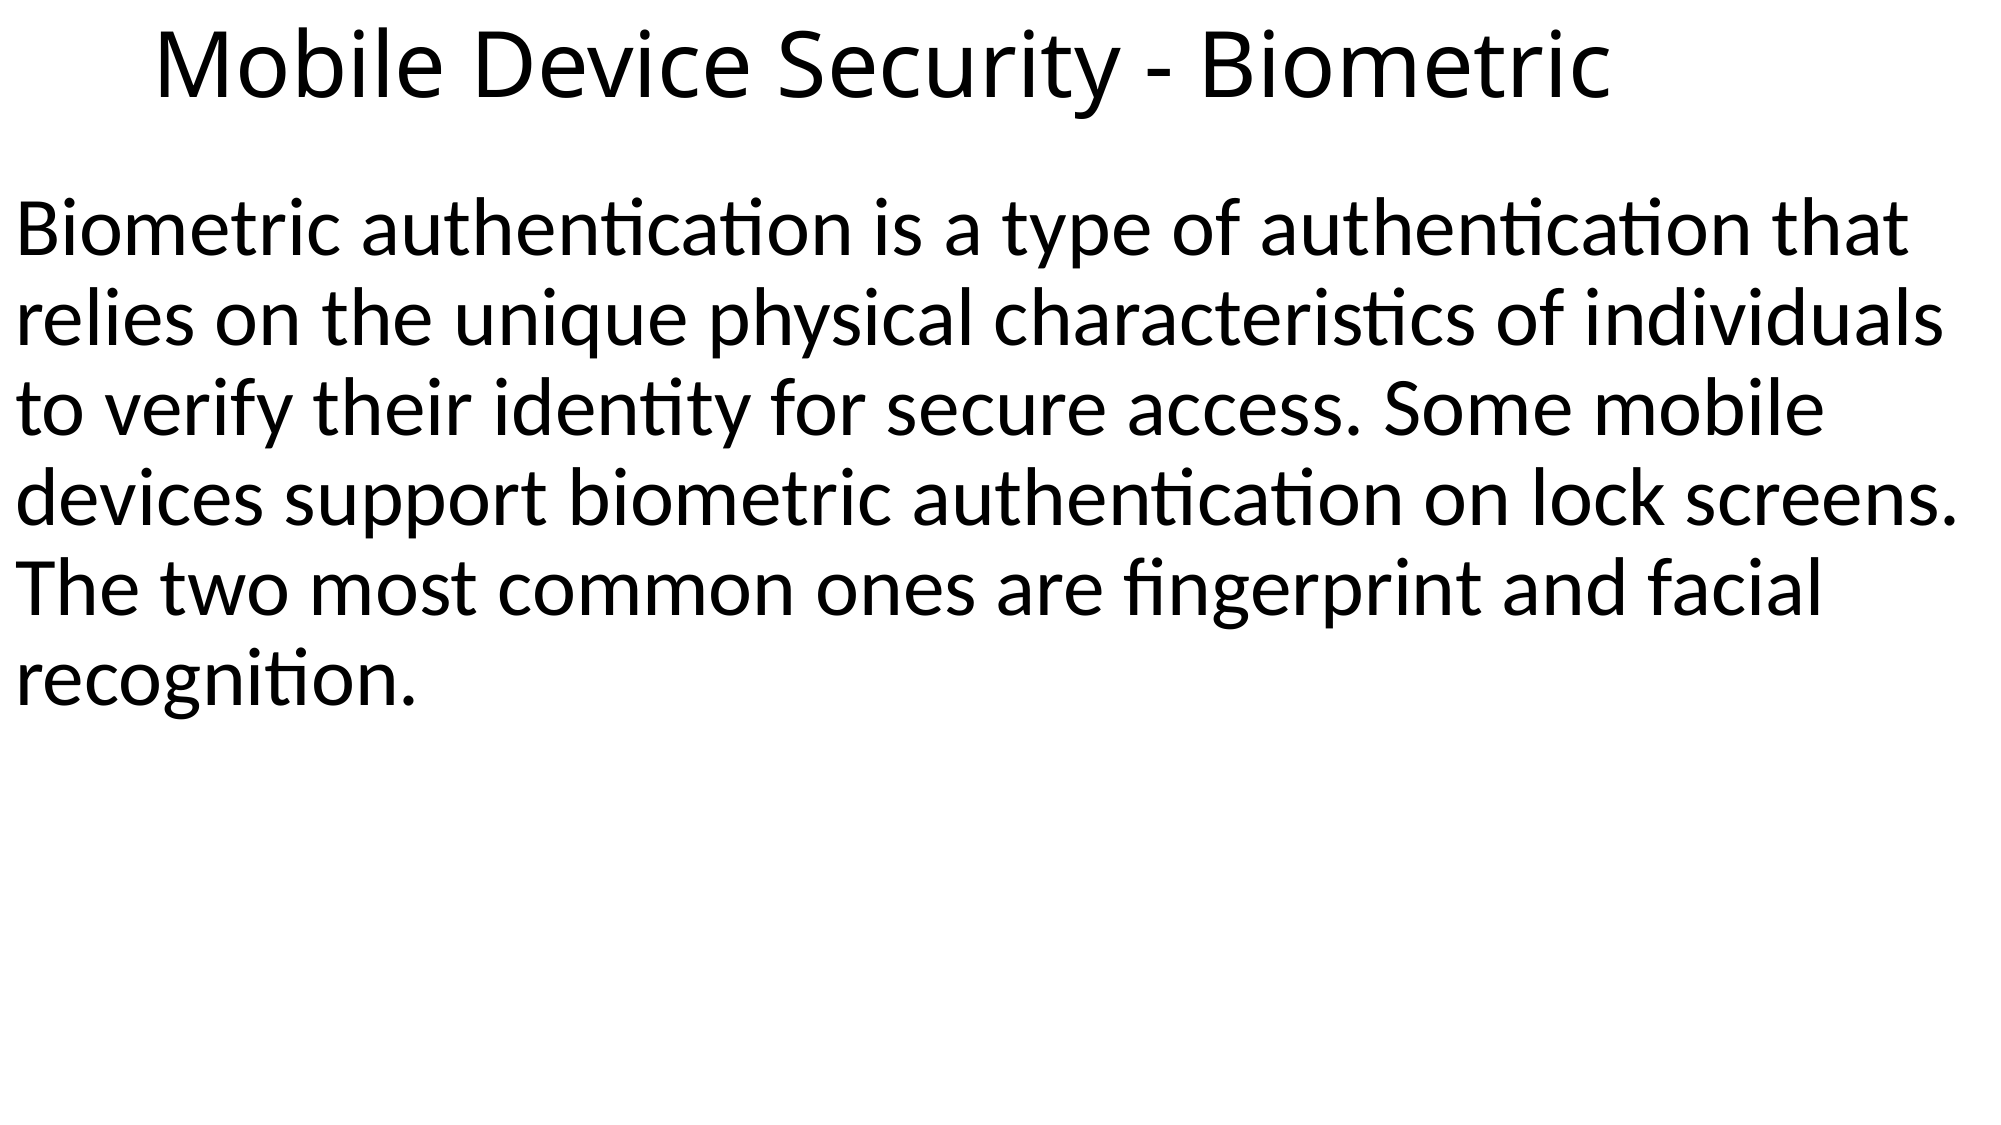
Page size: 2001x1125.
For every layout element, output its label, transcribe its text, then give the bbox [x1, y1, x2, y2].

title Mobile Device Security - Biometric [137, 0, 1863, 135]
list Biometric authentication is a type of authentication that relies on the unique physical characteristics of individuals to verify their identity for secure access. Some mobile devices support biometric authentication on lock screens. The two most common ones are fingerprint and facial recognition. [0, 176, 2000, 1125]
